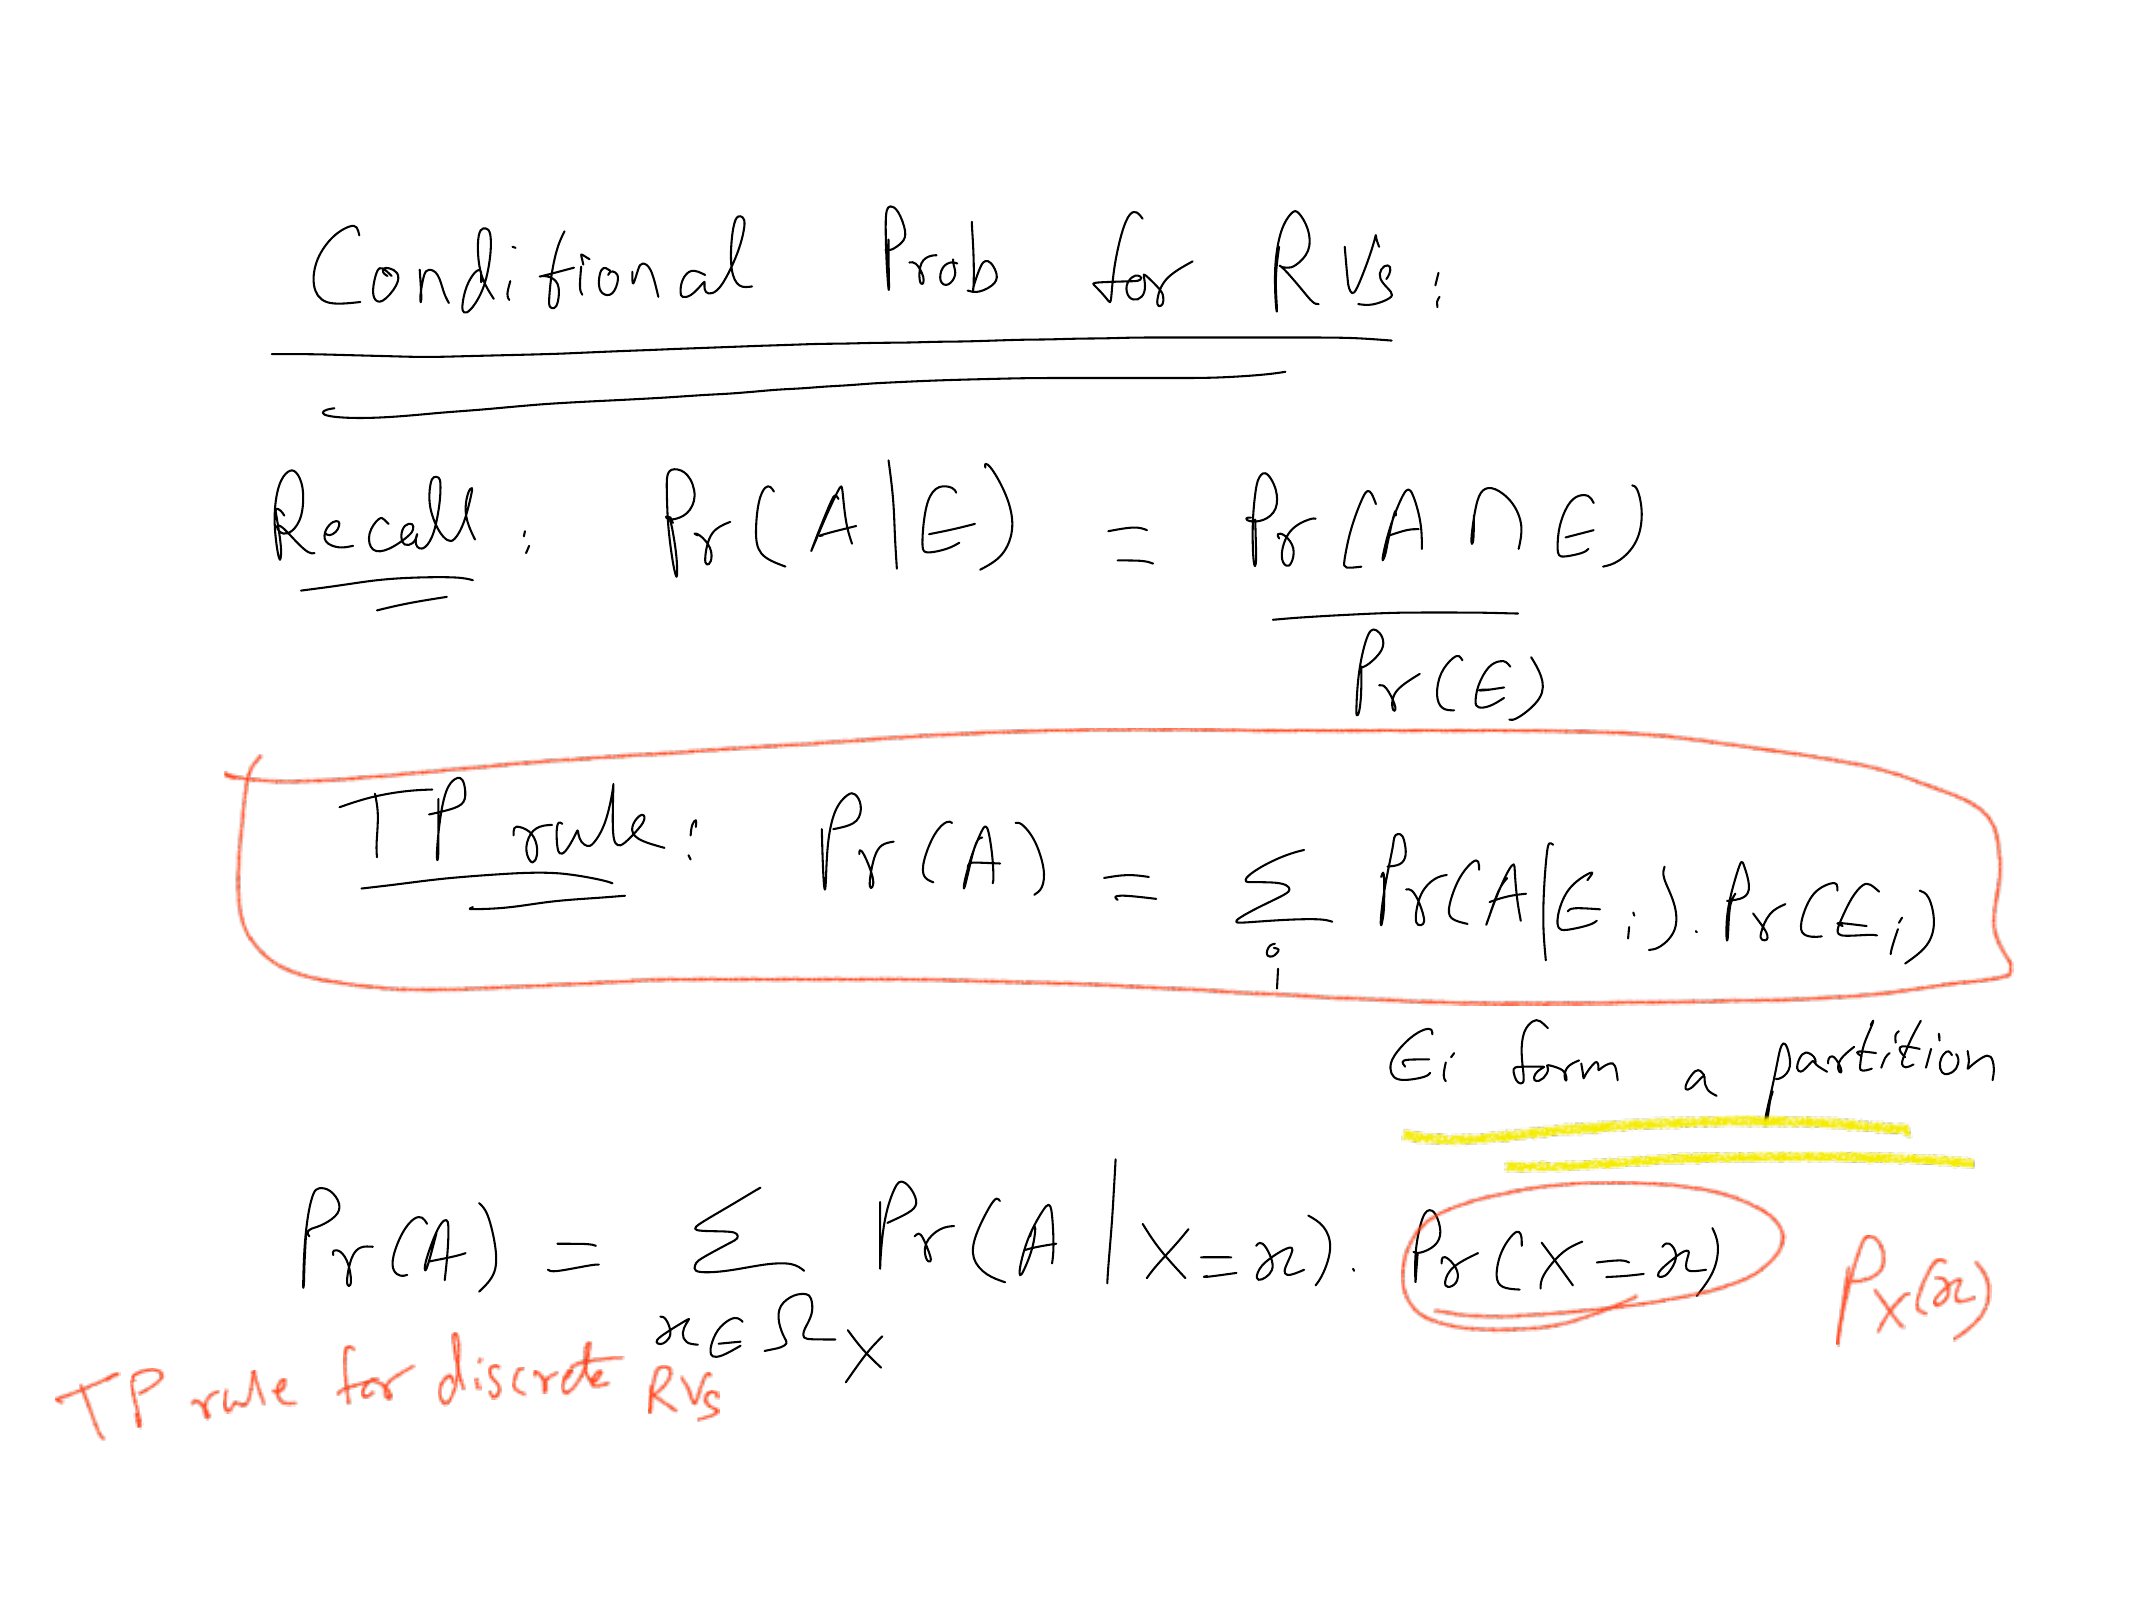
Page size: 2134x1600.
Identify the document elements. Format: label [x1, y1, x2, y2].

text_box [54, 206, 2014, 1443]
